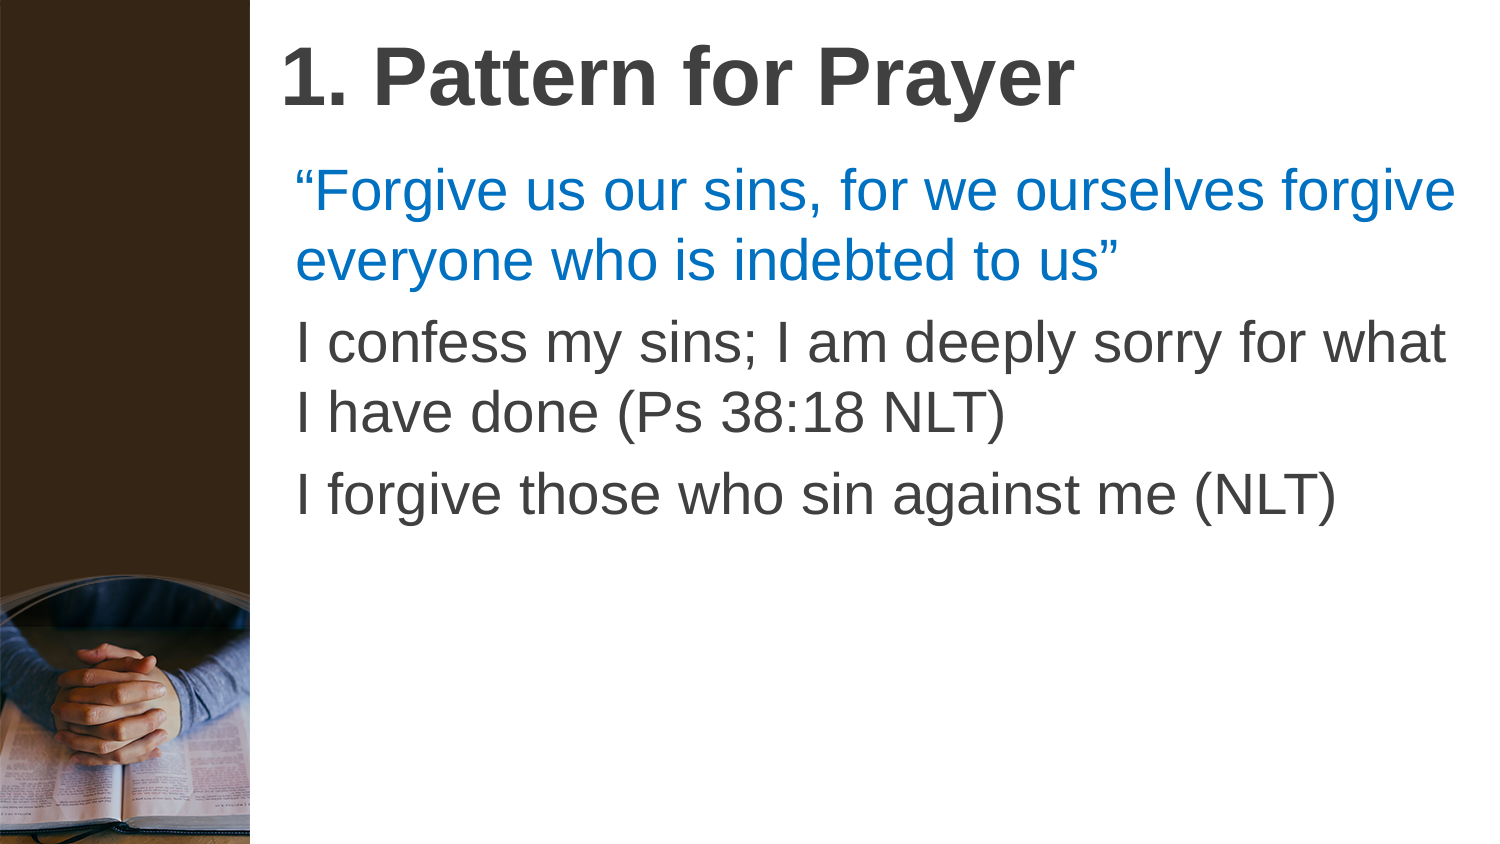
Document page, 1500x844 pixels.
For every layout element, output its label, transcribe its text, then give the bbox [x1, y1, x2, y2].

picture [0, 0, 1500, 844]
title 1. Pattern for Prayer [265, 0, 1500, 146]
list “Forgive us our sins, for we ourselves forgive everyone who is indebted to us” I confess my sins; I am deeply sorry for what I have done (Ps 38:18 NLT) I forgive those who sin against me (NLT) [230, 145, 1483, 800]
